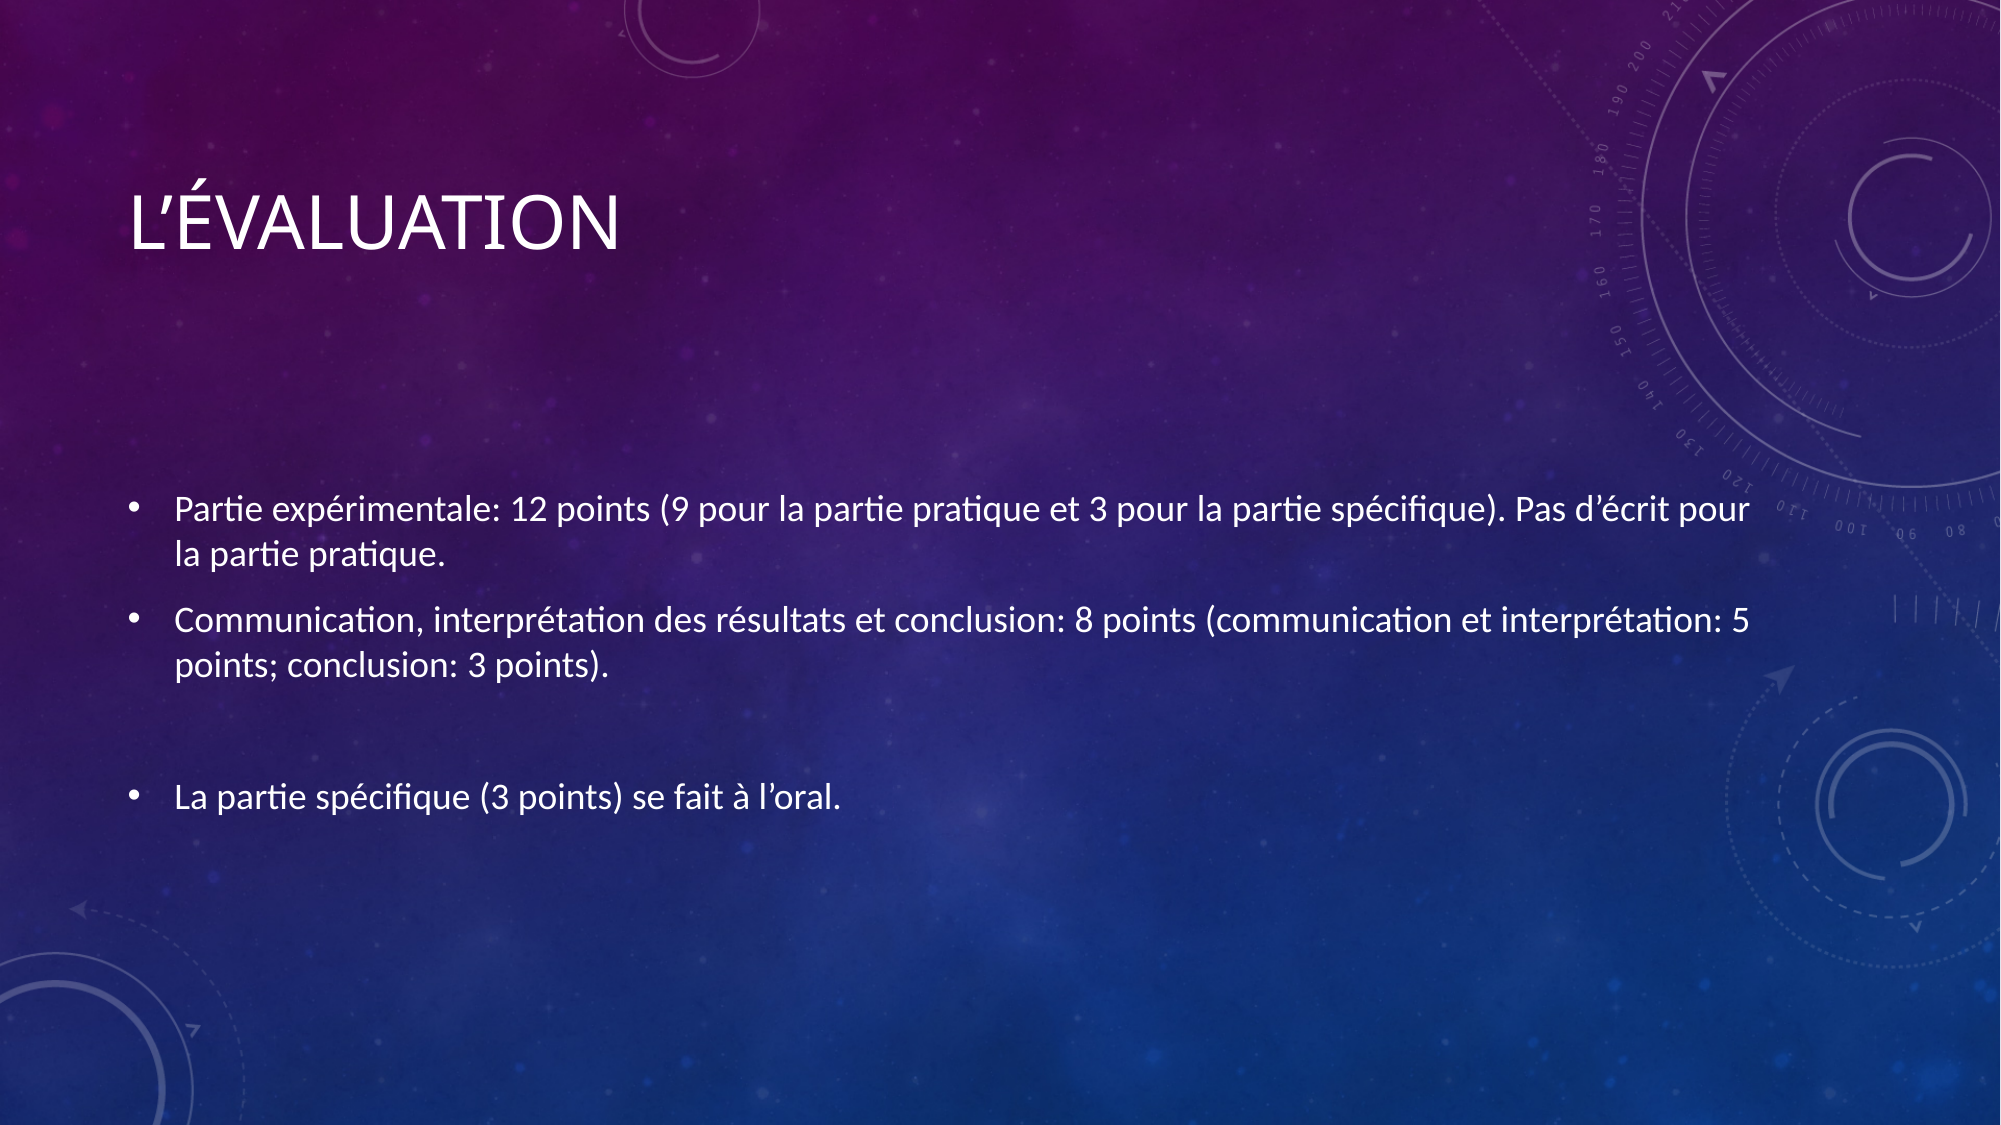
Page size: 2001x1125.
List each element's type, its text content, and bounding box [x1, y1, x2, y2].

title L’évaluation [112, 99, 1775, 339]
list Partie expérimentale: 12 points (9 pour la partie pratique et 3 pour la partie spécifique). Pas d’écrit pour la partie pratique. Communication, interprétation des résultats et conclusion: 8 points (communication et interprétation: 5 points; conclusion: 3 points). La partie spécifique (3 points) se fait à l’oral. [112, 351, 1775, 950]
picture [0, 0, 2001, 1125]
